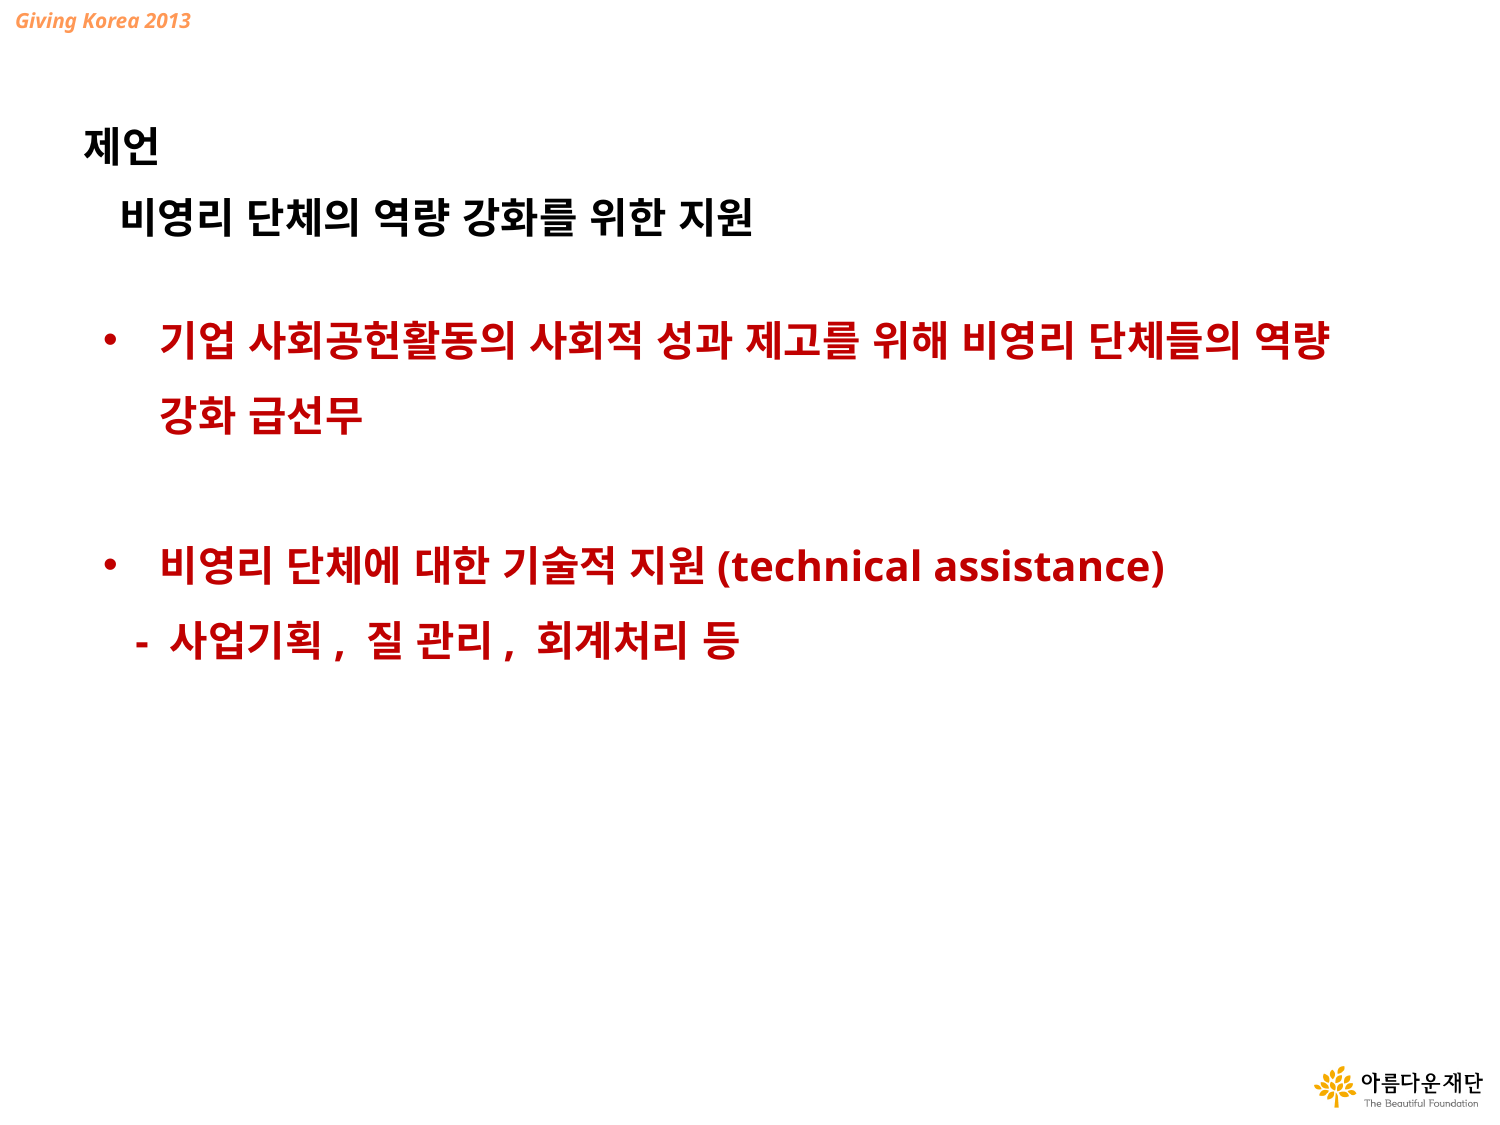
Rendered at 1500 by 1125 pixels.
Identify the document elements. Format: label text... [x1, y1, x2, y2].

text_box 비영리 단체의 역량 강화를 위한 지원 [104, 184, 771, 250]
text_box 기업 사회공헌활동의 사회적 성과 제고를 위해 비영리 단체들의 역량 강화 급선무 비영리 단체에 대한 기술적 지원(technical assistance) - 사업기획, 질 관리, 회계처리 등 [88, 282, 1353, 672]
text_box 제언 [68, 113, 176, 179]
picture [1281, 1056, 1500, 1125]
text_box Giving Korea 2013 [0, 0, 219, 40]
